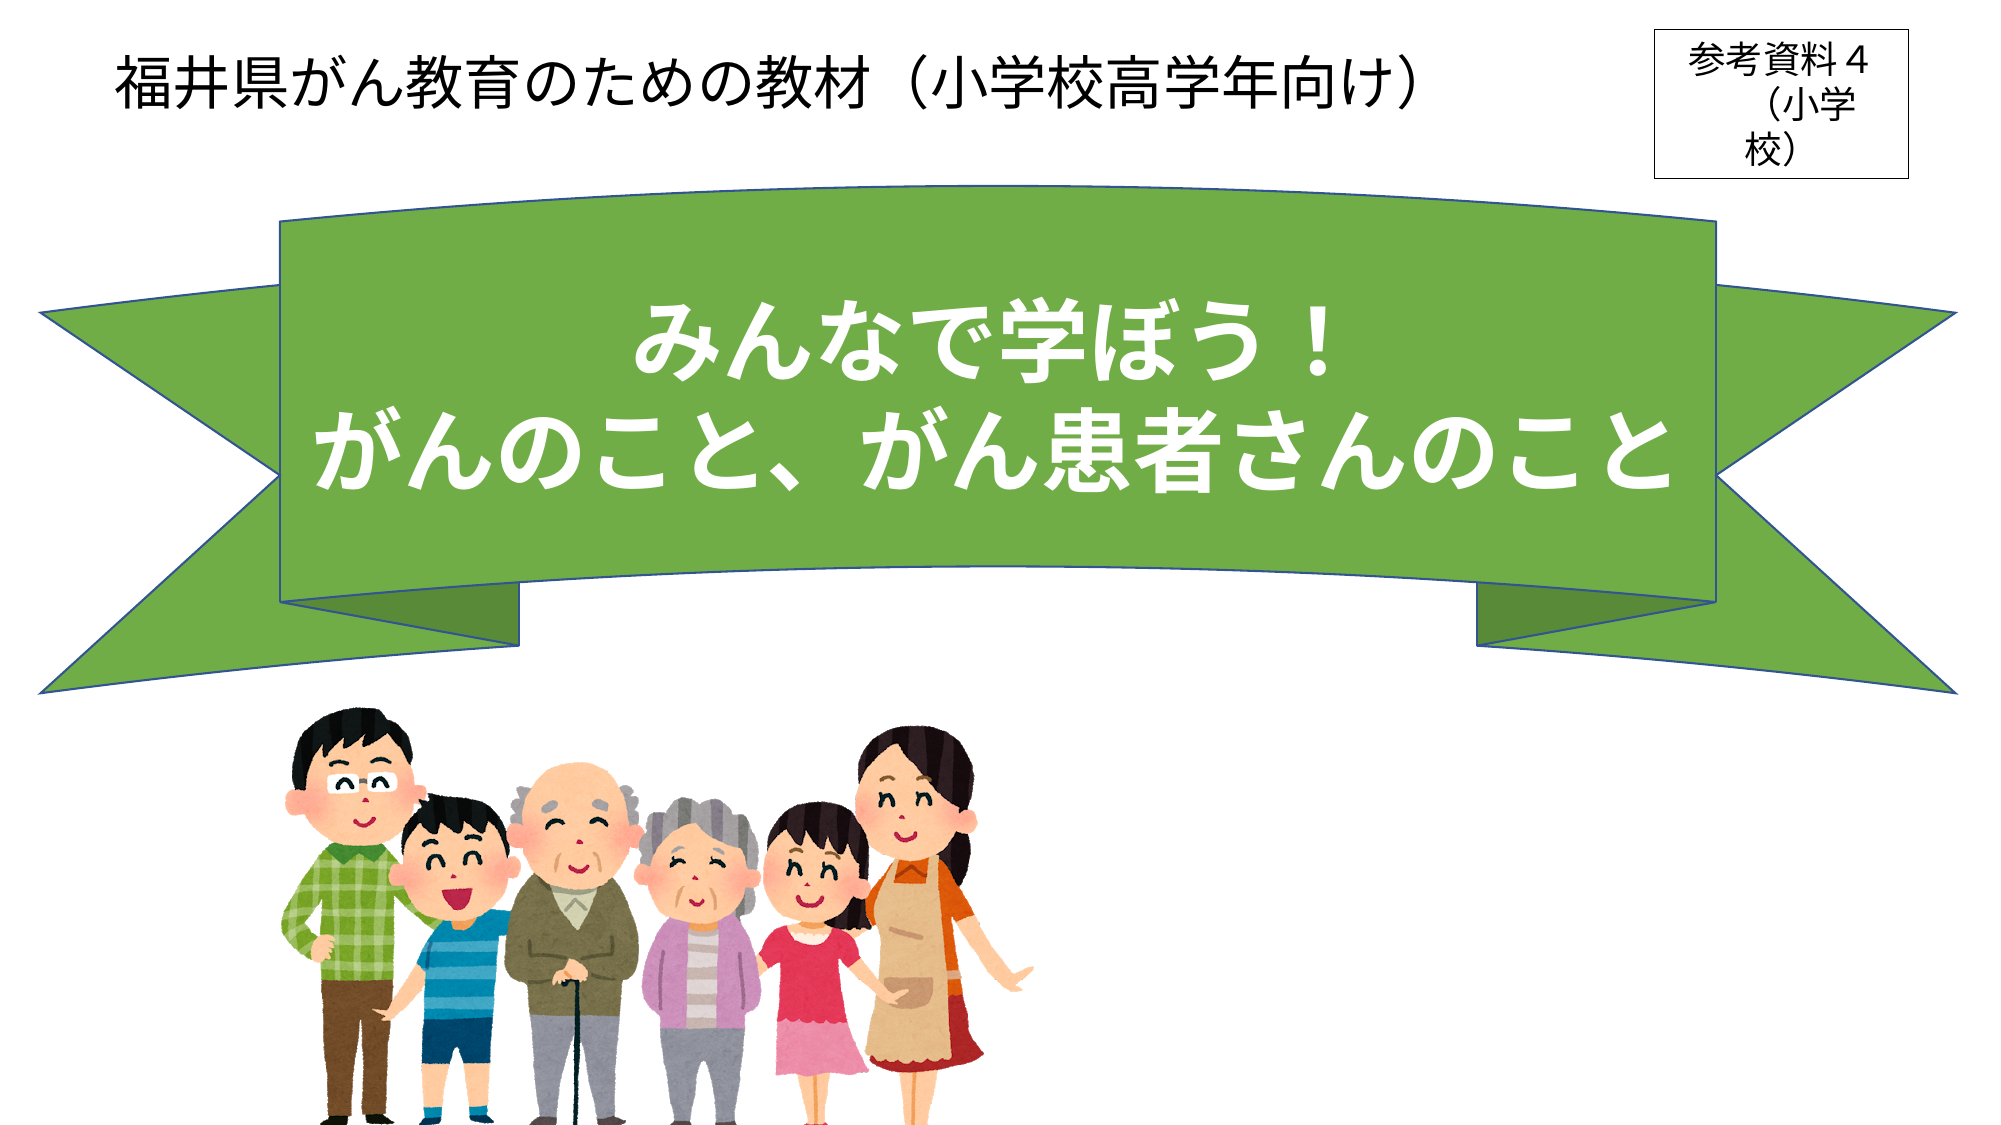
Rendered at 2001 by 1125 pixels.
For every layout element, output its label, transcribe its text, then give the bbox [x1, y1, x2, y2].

picture [267, 668, 1042, 1125]
text_box 福井県がん教育のための教材（小学校高学年向け） [99, 39, 1469, 124]
text_box みんなで学ぼう！ がんのこと、がん患者さんのこと [37, 184, 1959, 695]
text_box 参考資料４ （小学校） [1654, 29, 1909, 179]
